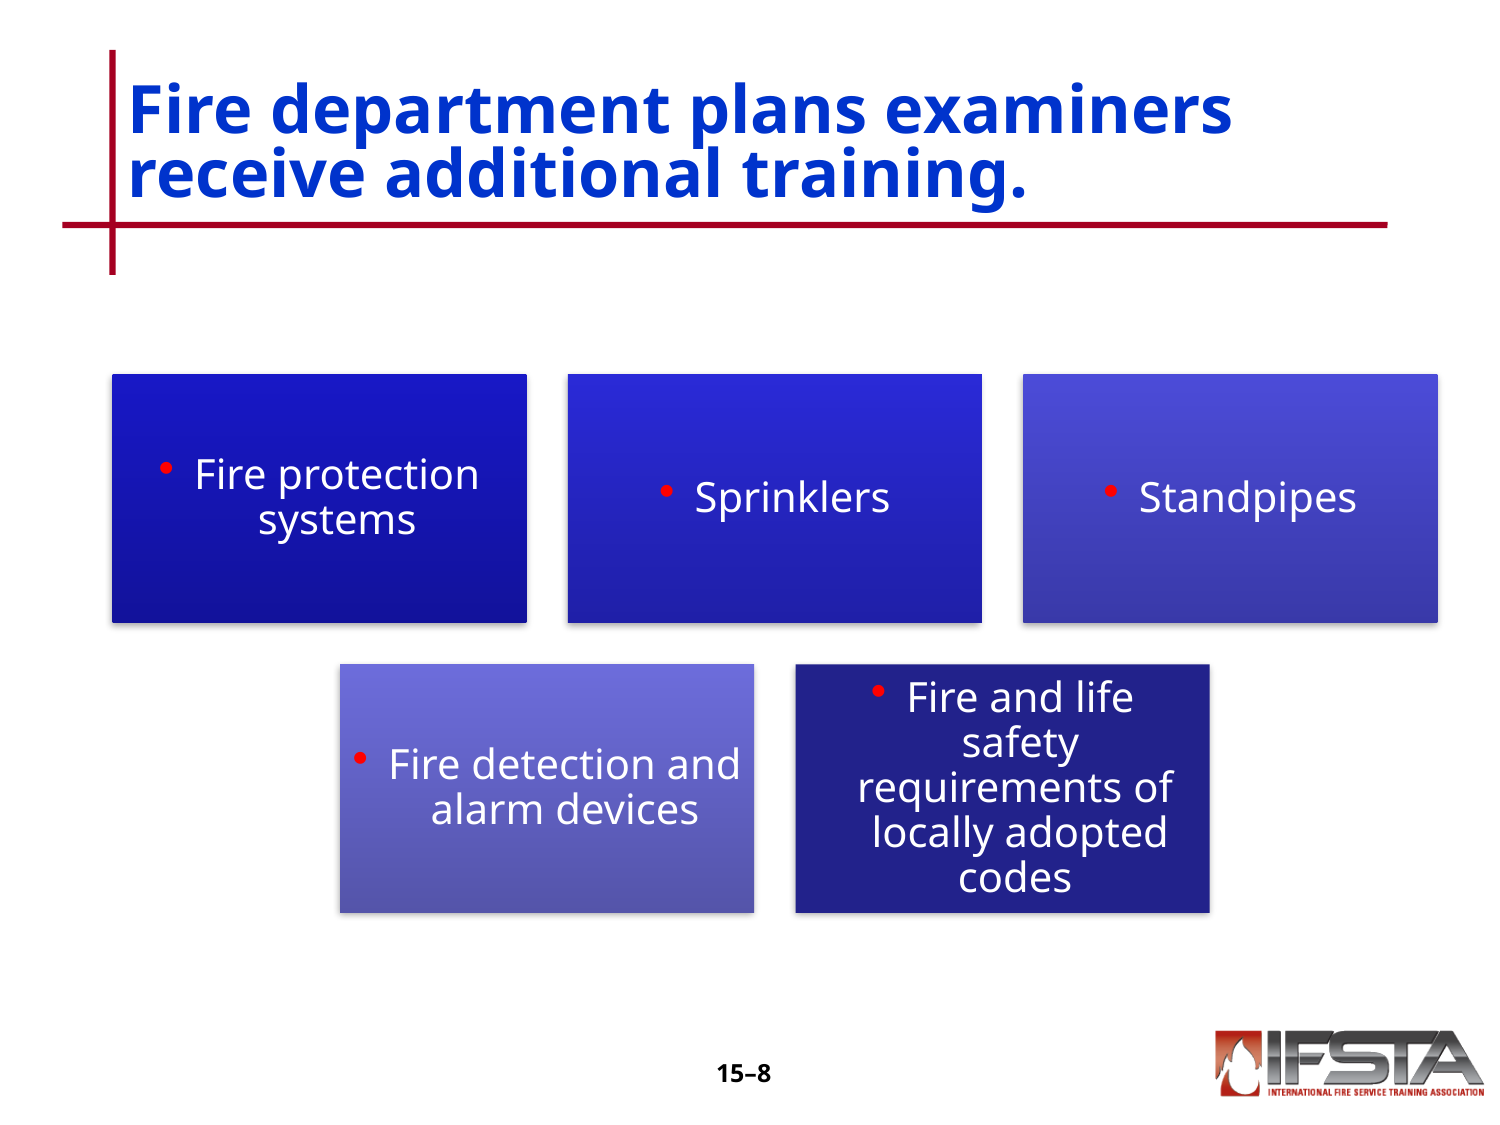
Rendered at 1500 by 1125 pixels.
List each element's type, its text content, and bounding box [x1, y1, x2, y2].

picture [1215, 1030, 1485, 1099]
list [112, 287, 1438, 1001]
slide_number 15–7 [587, 1050, 900, 1125]
title Fire department plans examiners receive additional training. [112, 75, 1388, 225]
